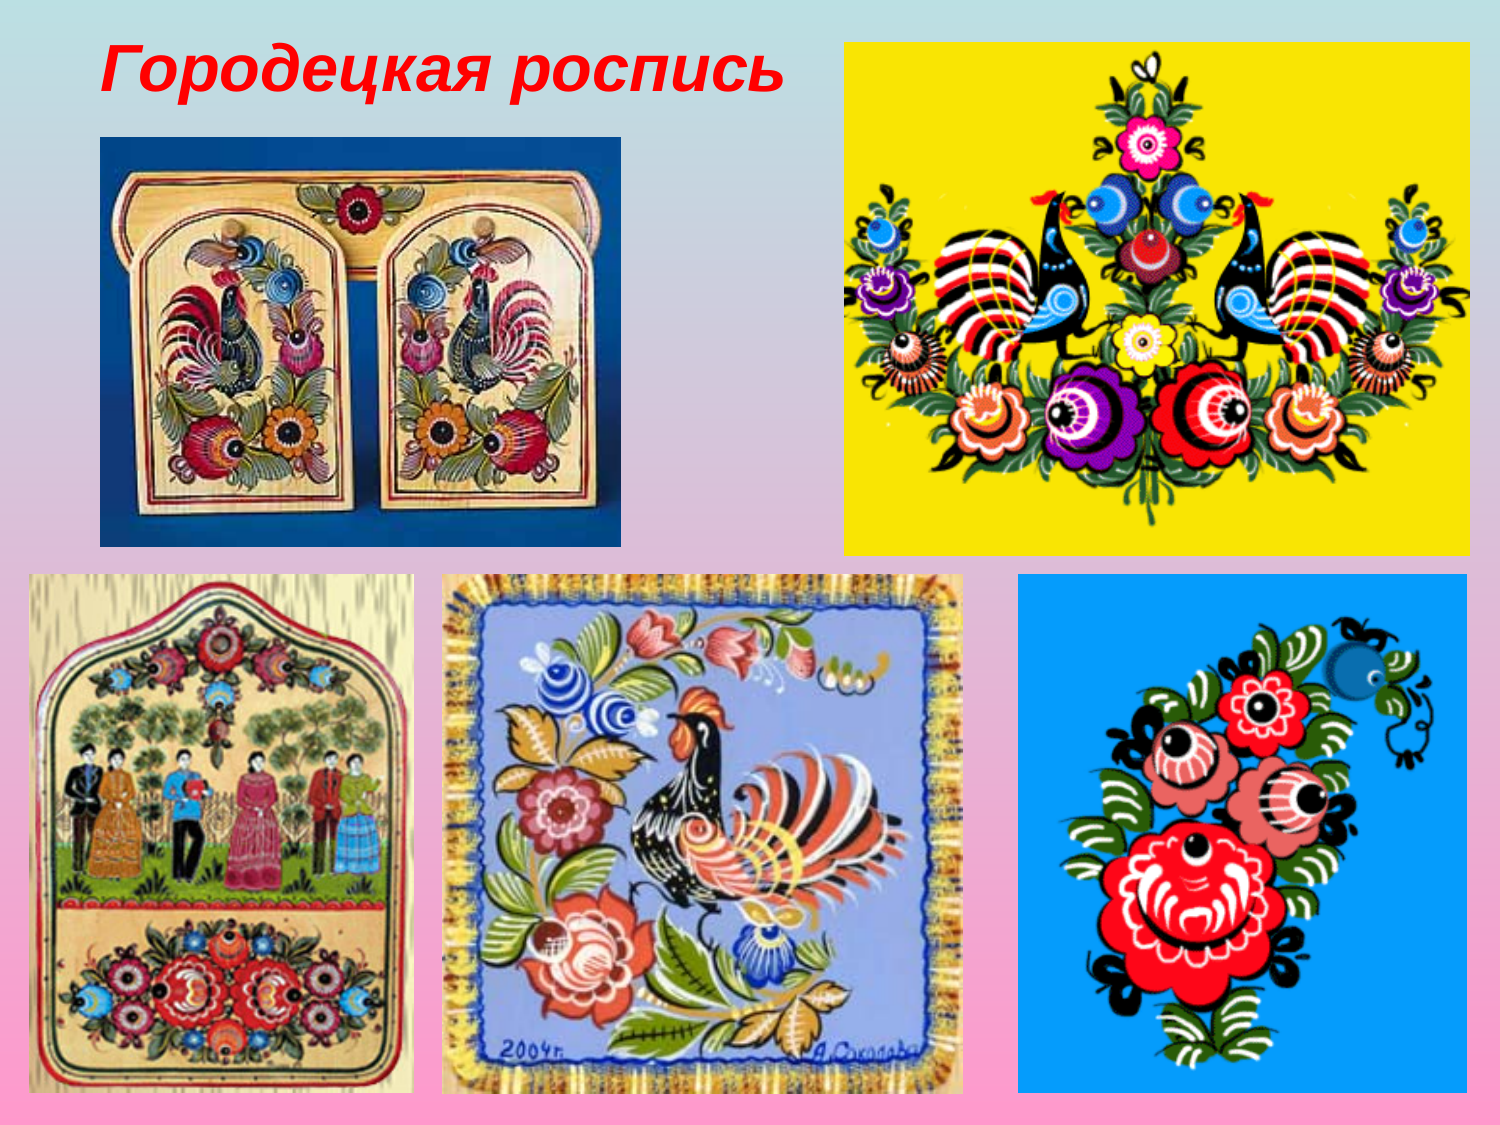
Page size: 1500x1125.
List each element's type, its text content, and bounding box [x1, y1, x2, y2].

picture [844, 42, 1470, 556]
picture [442, 573, 963, 1095]
text_box Городецкая роспись [85, 17, 804, 113]
picture [29, 573, 414, 1093]
picture [99, 136, 621, 547]
picture [1018, 573, 1468, 1094]
